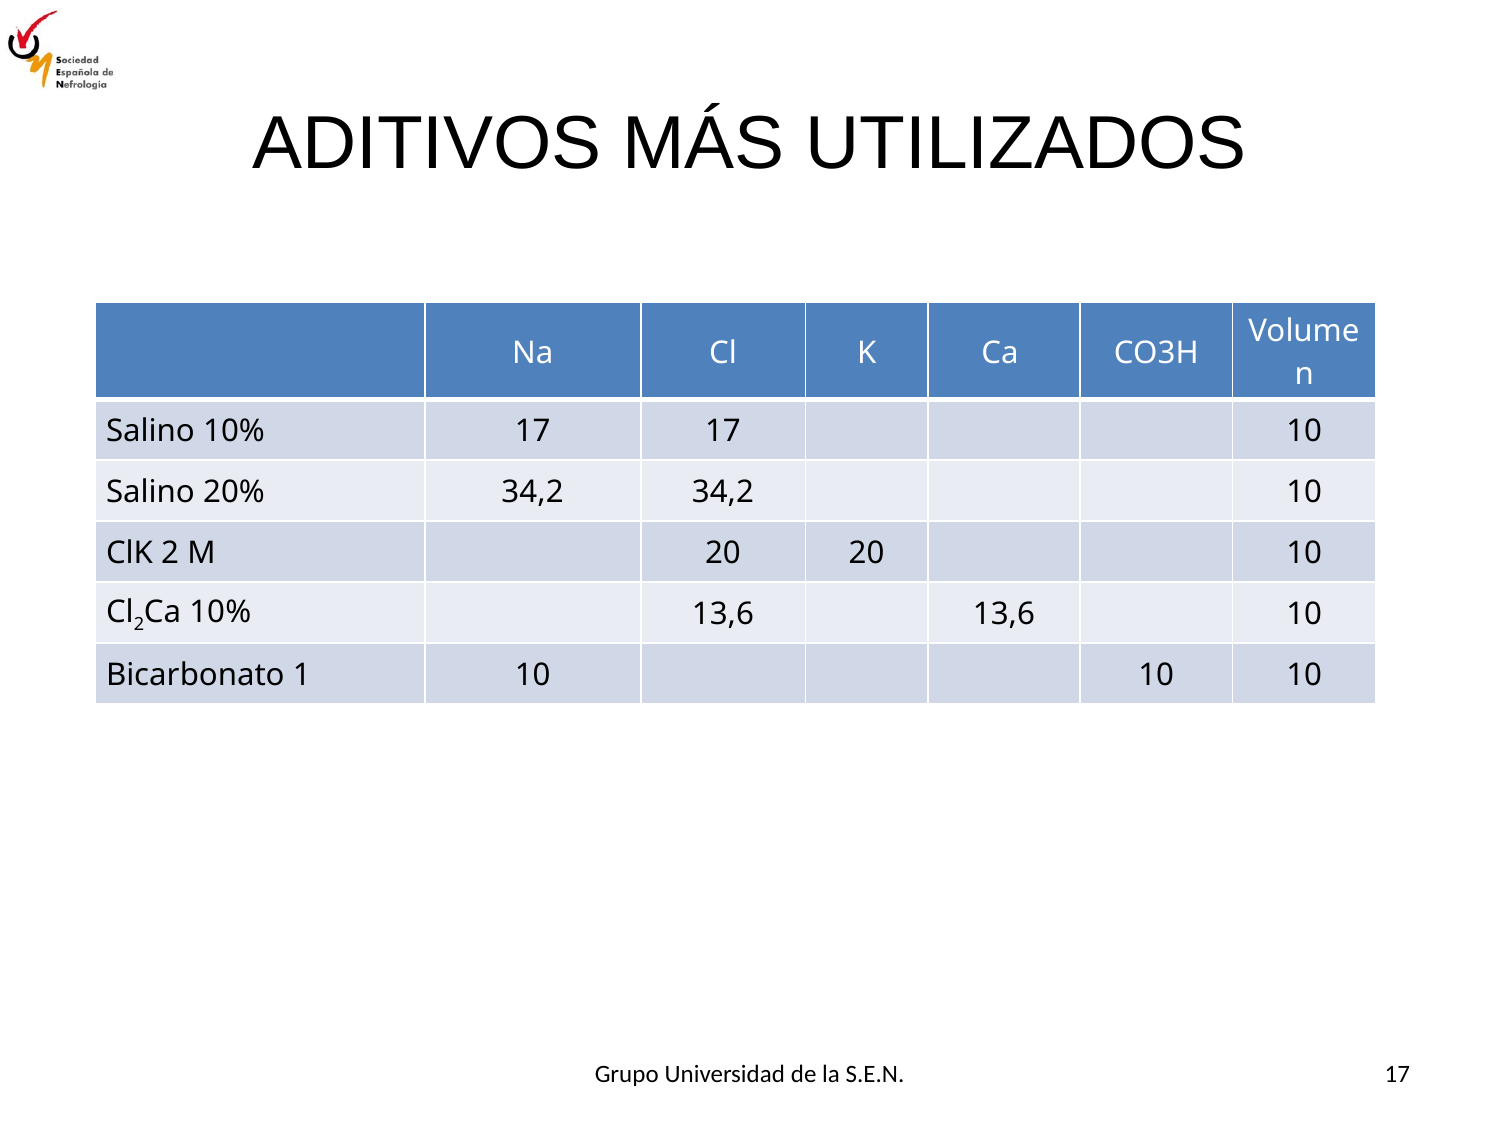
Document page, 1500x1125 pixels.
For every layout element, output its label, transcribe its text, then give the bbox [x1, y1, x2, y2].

table_header Cl [642, 303, 805, 397]
table_cell [929, 402, 1079, 459]
table_cell [1081, 402, 1232, 459]
table_cell 10 [1233, 402, 1375, 459]
table_cell [642, 644, 805, 703]
table_cell Cl2Ca 10% [96, 583, 424, 642]
table_cell 20 [806, 522, 927, 581]
table_cell 34,2 [642, 461, 805, 520]
table_cell [1081, 583, 1232, 642]
table_cell [929, 522, 1079, 581]
picture [6, 0, 119, 112]
table_cell 34,2 [426, 461, 640, 520]
table_header Ca [929, 303, 1079, 397]
table_cell 13,6 [642, 583, 805, 642]
table_cell [806, 402, 927, 459]
table_cell [806, 461, 927, 520]
table_cell 10 [1233, 522, 1375, 581]
table_cell 10 [1233, 644, 1375, 703]
table_cell 17 [426, 402, 640, 459]
table_cell 10 [1233, 583, 1375, 642]
table_cell 20 [642, 522, 805, 581]
table_cell [426, 522, 640, 581]
table_cell [1081, 461, 1232, 520]
table_cell 10 [1081, 644, 1232, 703]
slide_number 17 [1074, 1042, 1425, 1103]
table_cell [1081, 522, 1232, 581]
table_cell 13,6 [929, 583, 1079, 642]
table_cell 17 [642, 402, 805, 459]
table_cell 10 [1233, 461, 1375, 520]
table_cell [806, 583, 927, 642]
table_header Volumen [1233, 303, 1375, 397]
table_header Na [426, 303, 640, 397]
table_cell ClK 2 M [96, 522, 424, 581]
table_cell Salino 10% [96, 402, 424, 459]
table_cell 10 [426, 644, 640, 703]
table_cell Salino 20% [96, 461, 424, 520]
table_header CO3H [1081, 303, 1232, 397]
table_cell [929, 461, 1079, 520]
title ADITIVOS MÁS UTILIZADOS [75, 45, 1425, 233]
footer Grupo Universidad de la S.E.N. [512, 1042, 988, 1103]
table_cell Bicarbonato 1 [96, 644, 424, 703]
table_cell [929, 644, 1079, 703]
table_cell [426, 583, 640, 642]
table_header [96, 303, 424, 397]
table_header K [806, 303, 927, 397]
table_cell [806, 644, 927, 703]
